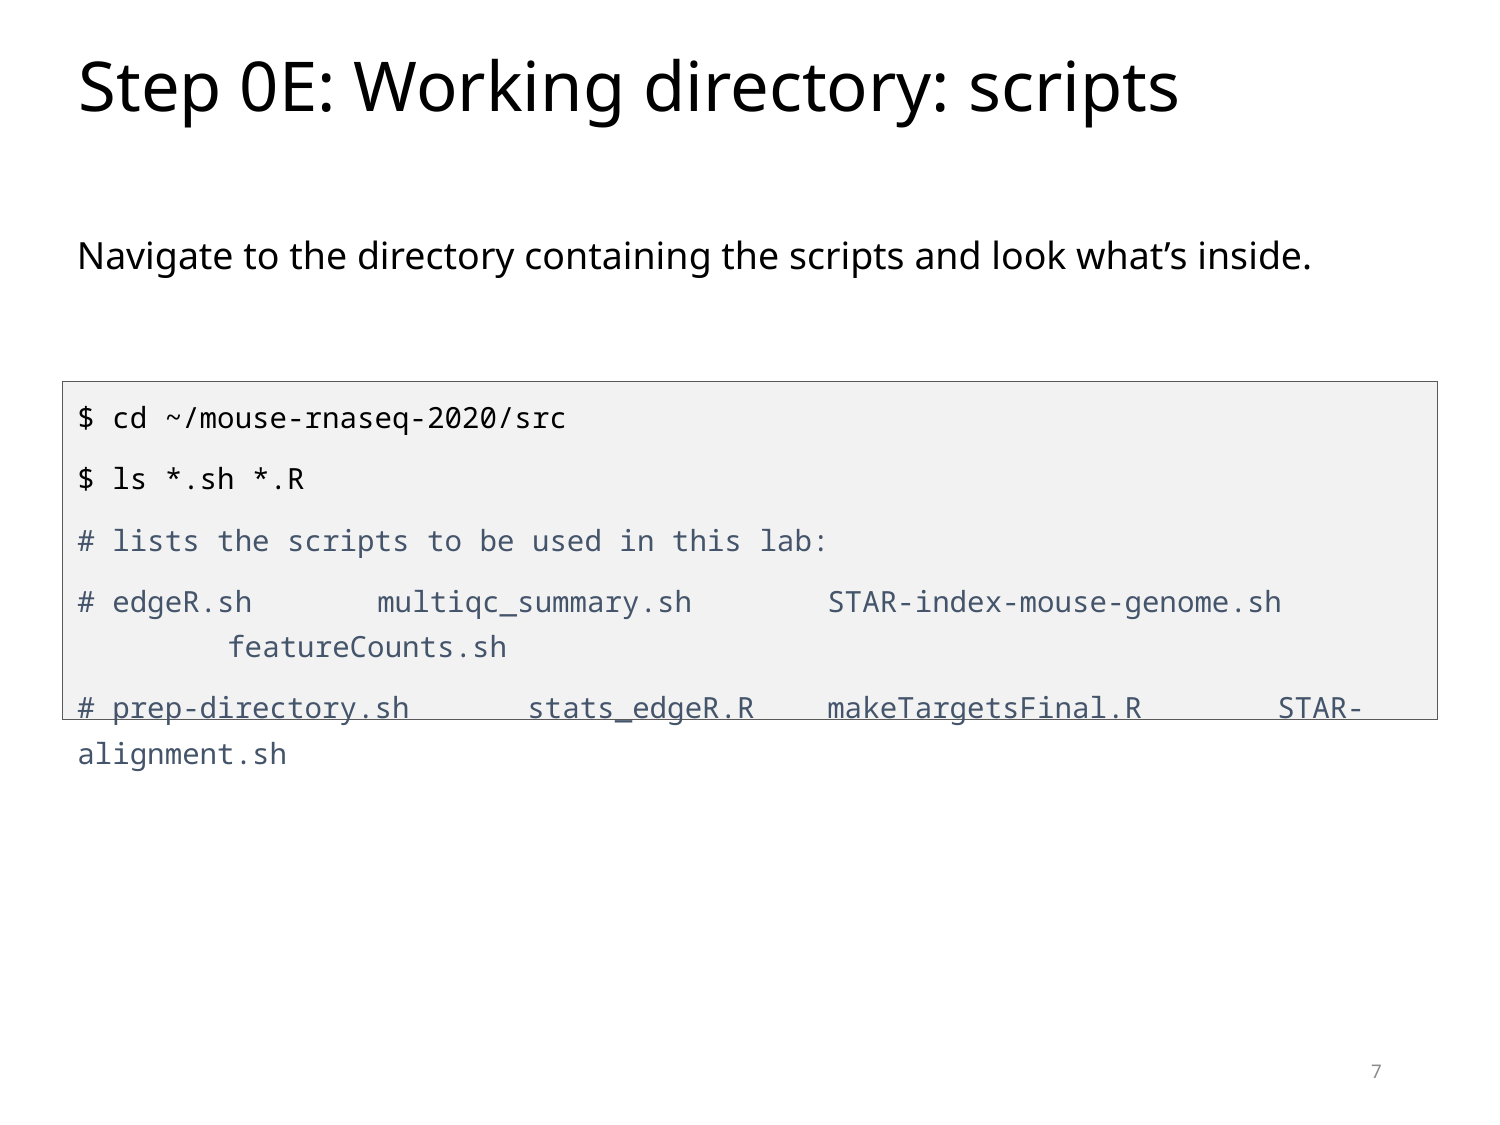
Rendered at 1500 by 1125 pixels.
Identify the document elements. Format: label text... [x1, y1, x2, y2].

text_box Navigate to the directory containing the scripts and look what’s inside. [62, 224, 1438, 285]
title Step 0E: Working directory: scripts [63, 21, 1358, 224]
slide_number 7 [1059, 1042, 1397, 1103]
list $ cd ~/mouse-rnaseq-2020/src $ ls *.sh *.R # lists the scripts to be used in this lab: # edgeR.sh multiqc_summary.sh STAR-index-mouse-genome.sh featureCounts.sh # prep-directory.sh stats_edgeR.R makeTargetsFinal.R STAR-alignment.sh [62, 381, 1438, 720]
